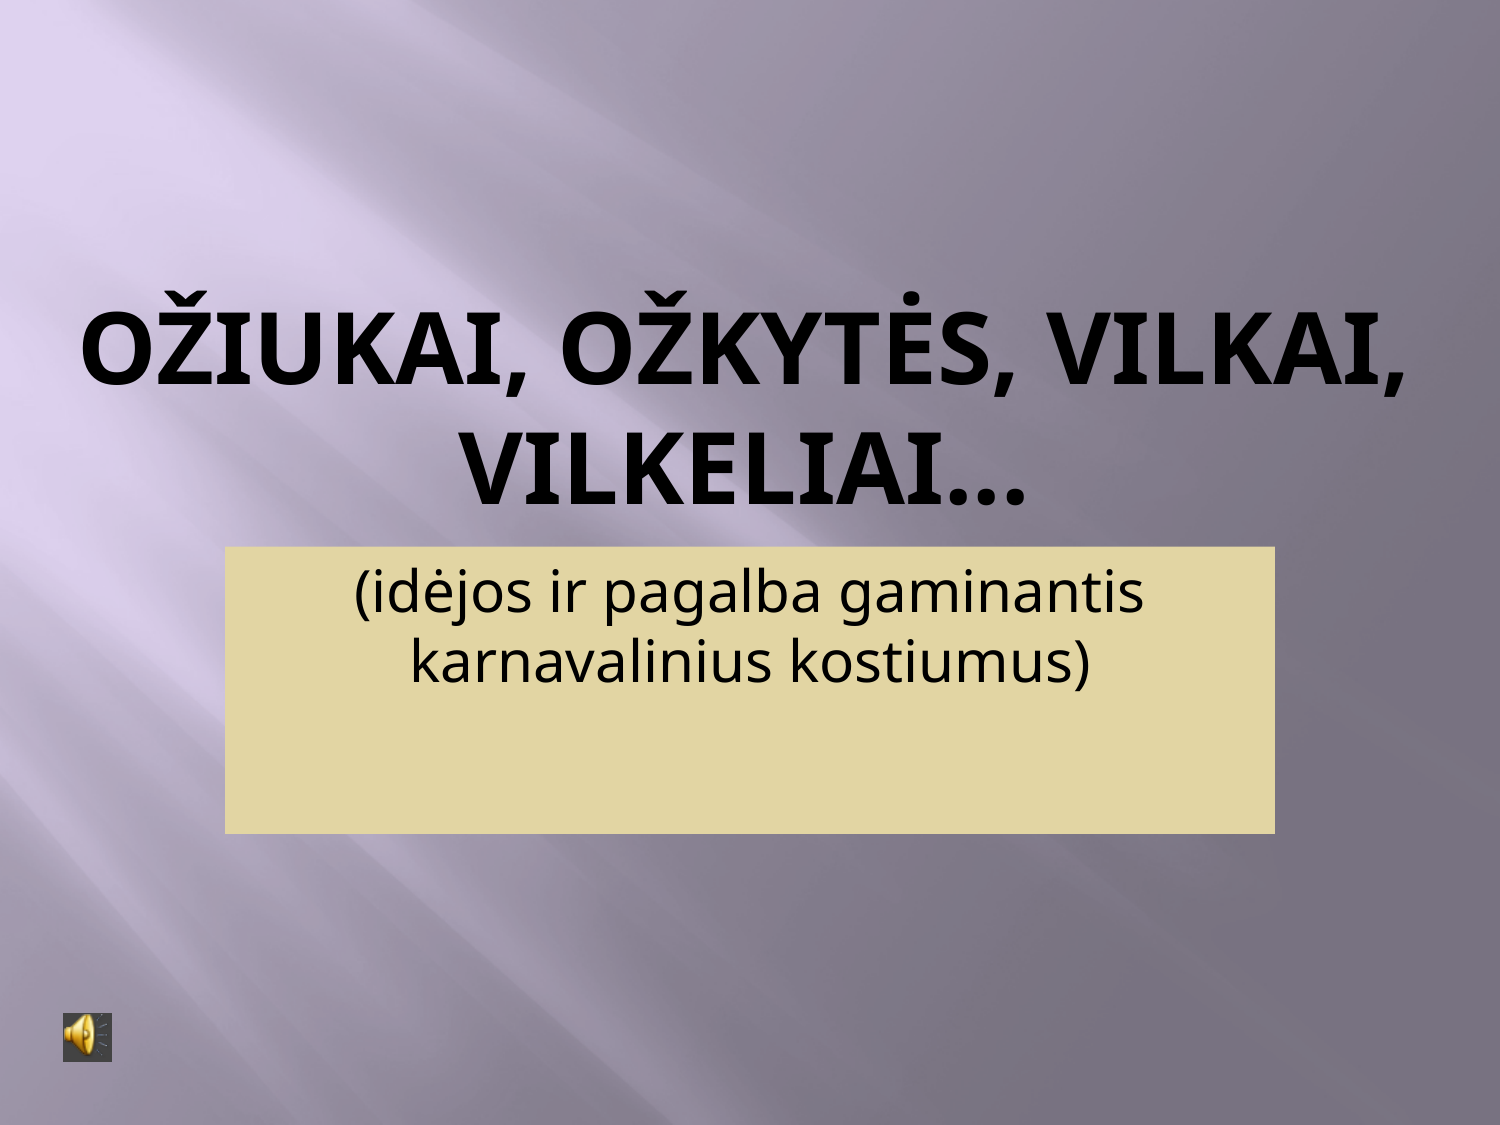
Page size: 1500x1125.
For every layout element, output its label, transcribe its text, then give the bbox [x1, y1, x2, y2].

subtitle (idėjos ir pagalba gaminantis karnavalinius kostiumus) [225, 546, 1275, 834]
title Ožiukai, ožkytės, vilkai, vilkeliai... [69, 224, 1420, 525]
picture [62, 1012, 113, 1063]
